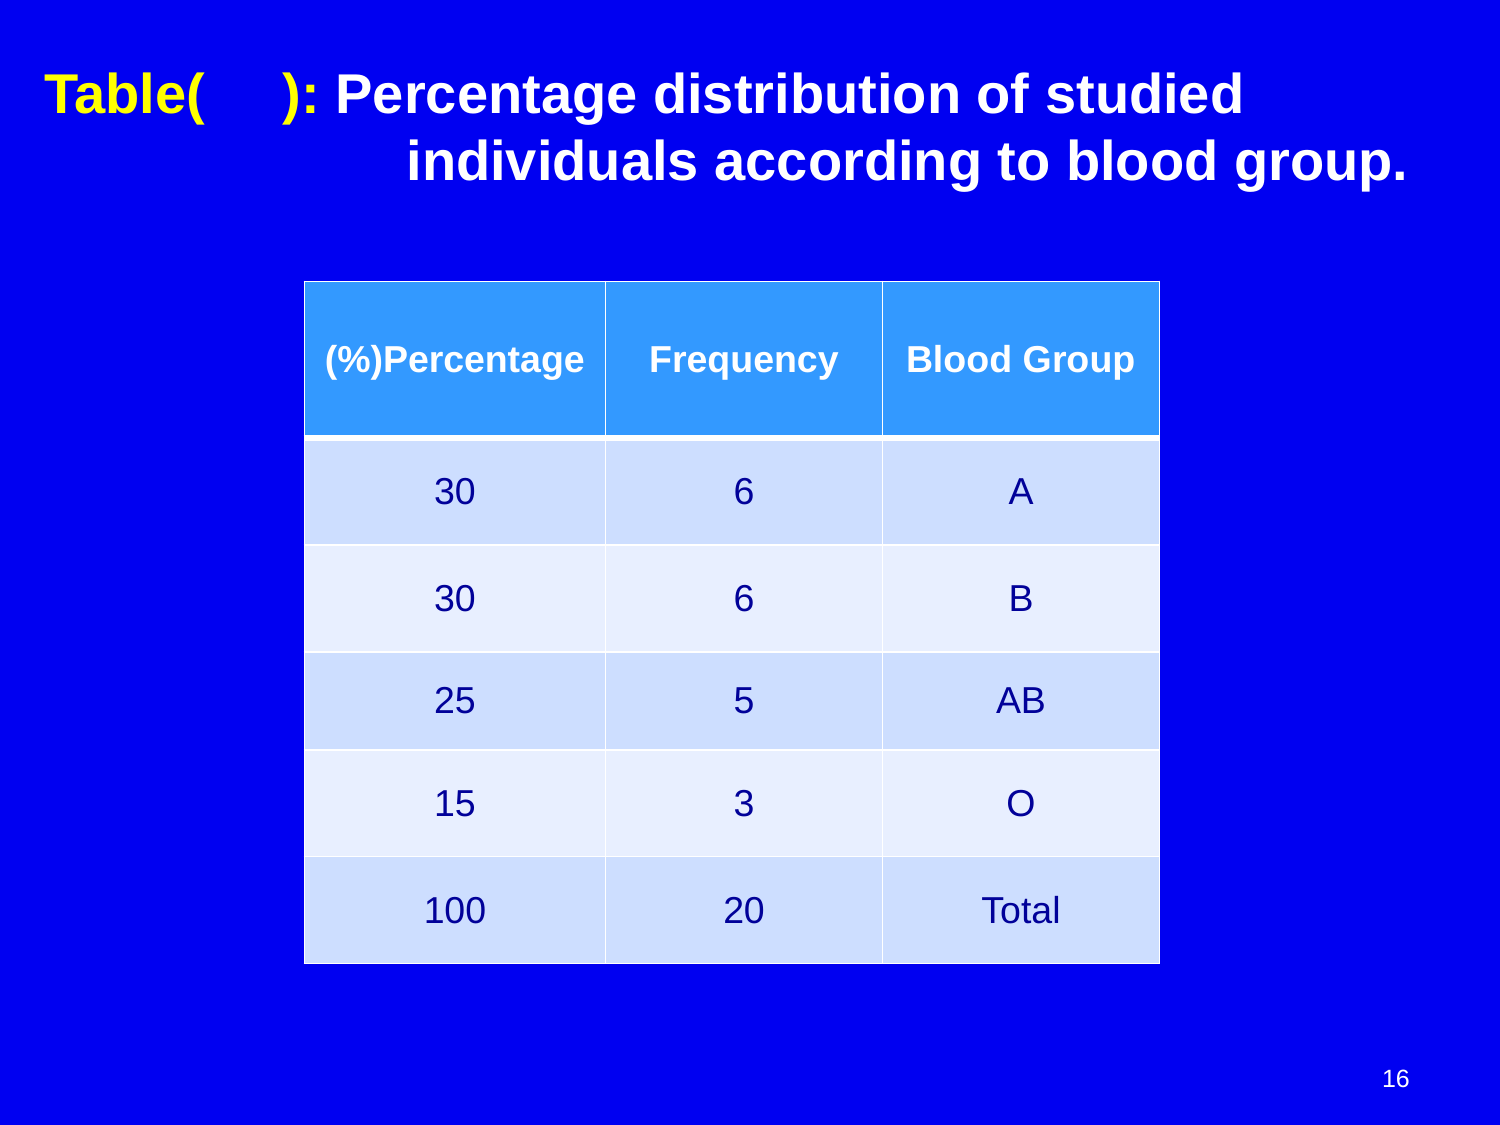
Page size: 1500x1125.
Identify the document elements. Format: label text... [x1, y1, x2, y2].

table_cell 20 [606, 857, 882, 963]
table_cell 30 [305, 546, 605, 651]
table_cell 5 [606, 653, 882, 749]
title Table( ): Percentage distribution of studied individuals according to blood group. [25, 30, 1497, 219]
table_header Percentage(%) [305, 282, 605, 435]
table_cell A [883, 441, 1159, 544]
table_cell B [883, 546, 1159, 651]
table_header Frequency [606, 282, 882, 435]
table_cell 6 [606, 546, 882, 651]
table_cell 6 [606, 441, 882, 544]
table_cell 30 [305, 441, 605, 544]
table_cell 3 [606, 751, 882, 856]
slide_number 16 [1074, 1024, 1426, 1101]
table_cell Total [883, 857, 1159, 963]
table_cell 100 [305, 857, 605, 963]
table_cell 25 [305, 653, 605, 749]
table_cell O [883, 751, 1159, 856]
table_cell AB [883, 653, 1159, 749]
table_cell 15 [305, 751, 605, 856]
list [74, 270, 1426, 1008]
table_header Blood Group [883, 282, 1159, 435]
